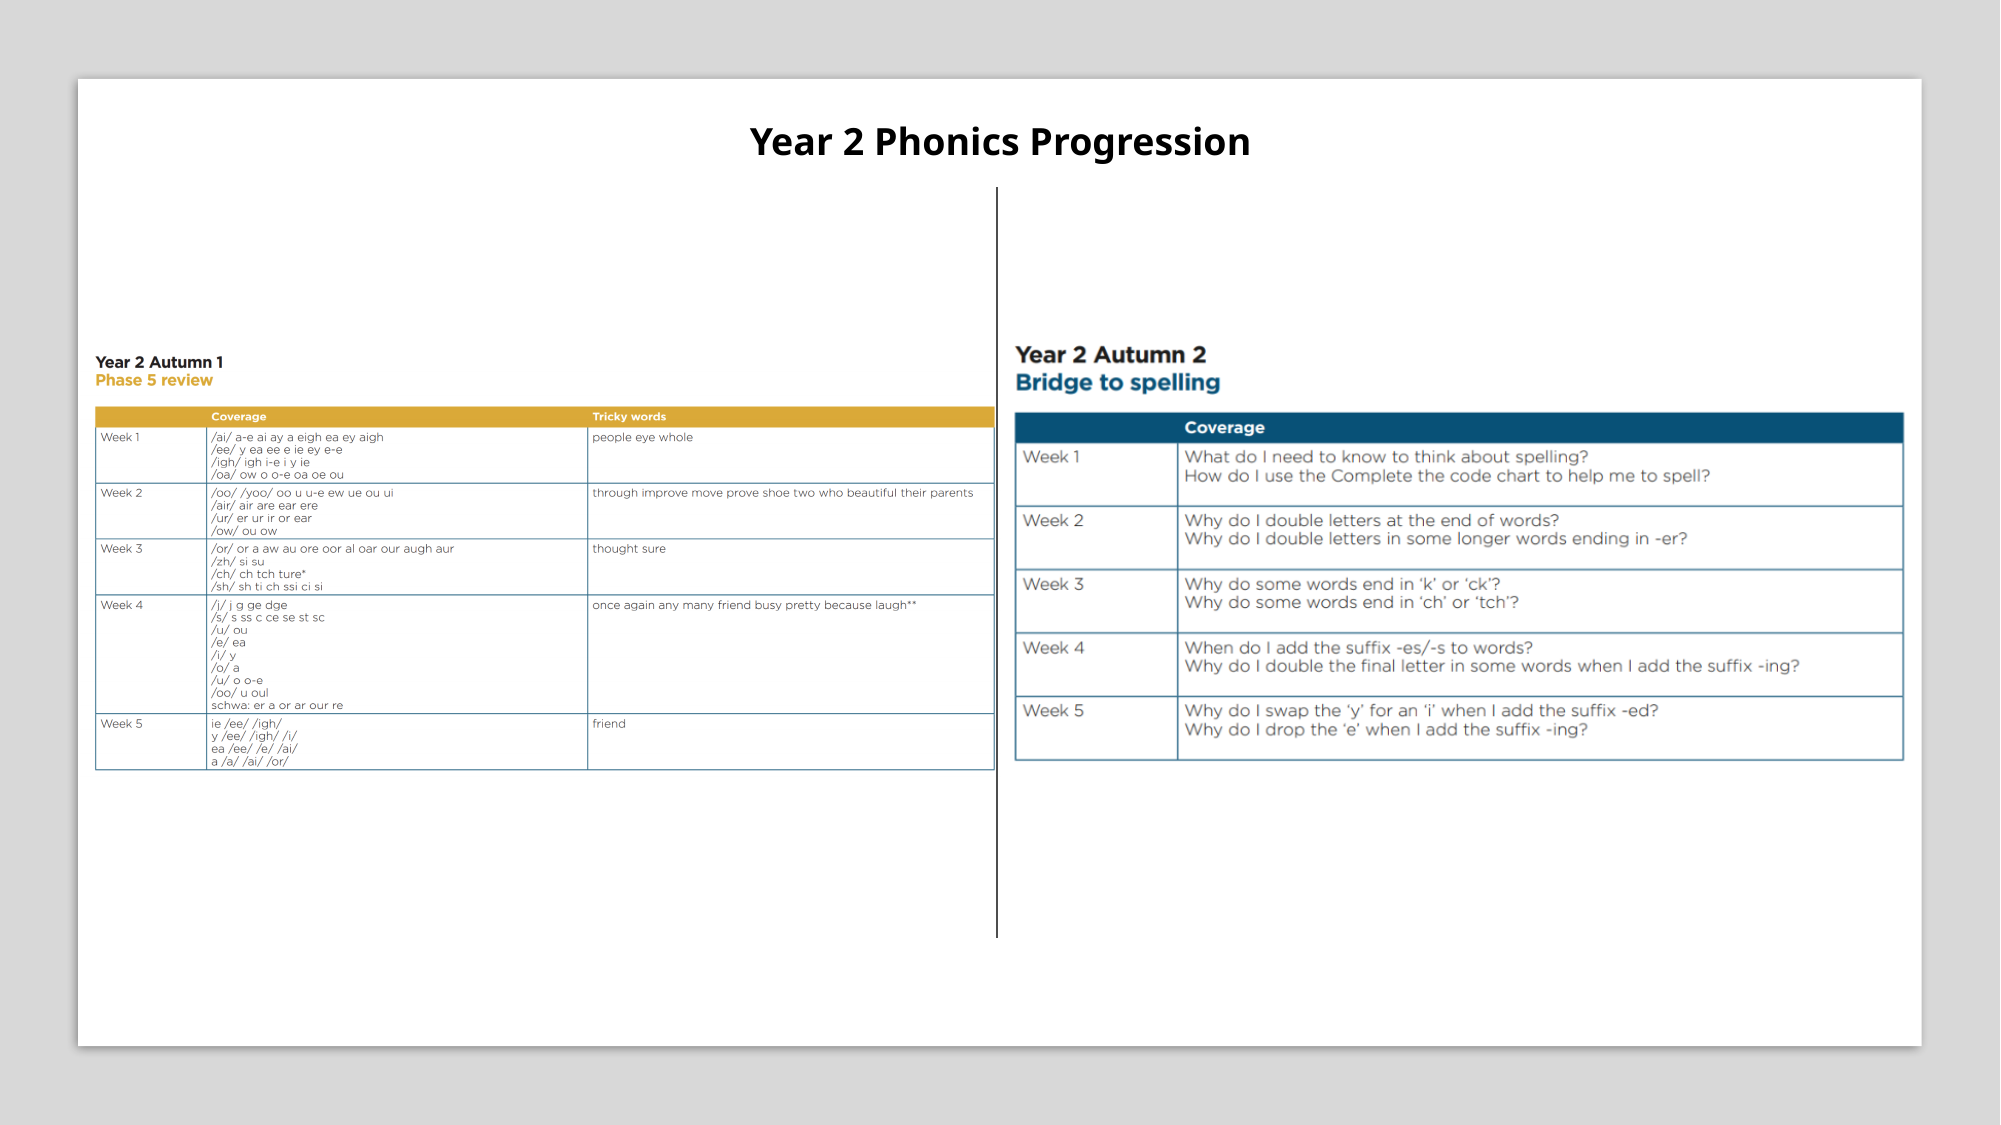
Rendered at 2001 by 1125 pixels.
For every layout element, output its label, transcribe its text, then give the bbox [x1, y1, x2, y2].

picture [998, 340, 1921, 779]
text_box Year 2 Phonics Progression [734, 110, 1559, 171]
picture [79, 348, 996, 777]
text_box [0, 0, 2000, 1125]
text_box [77, 77, 1923, 1048]
